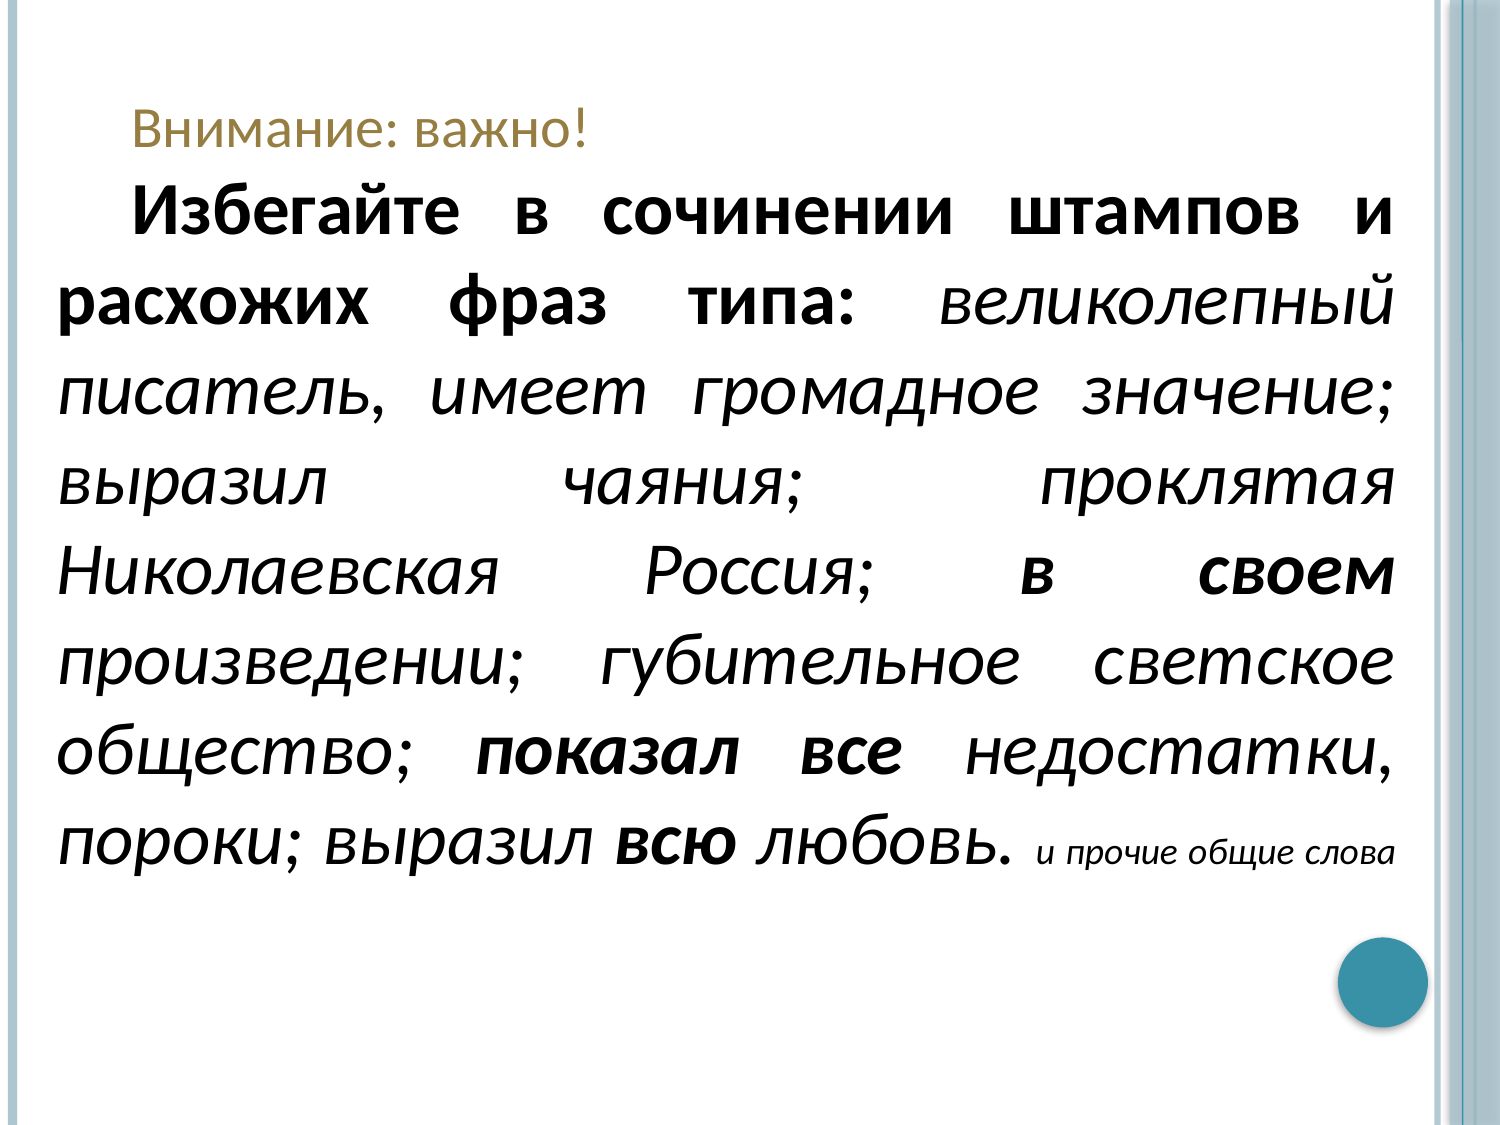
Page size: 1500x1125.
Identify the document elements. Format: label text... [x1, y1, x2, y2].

text_box Внимание: важно! Избегайте в сочинении штампов и расхожих фраз типа: великолепный писатель, имеет громадное значение; выразил чаяния; проклятая Николаевская Россия; в своем произведении; губительное светское общество; показал все недостатки, пороки; выразил всю любовь. и прочие общие слова [41, 81, 1412, 887]
